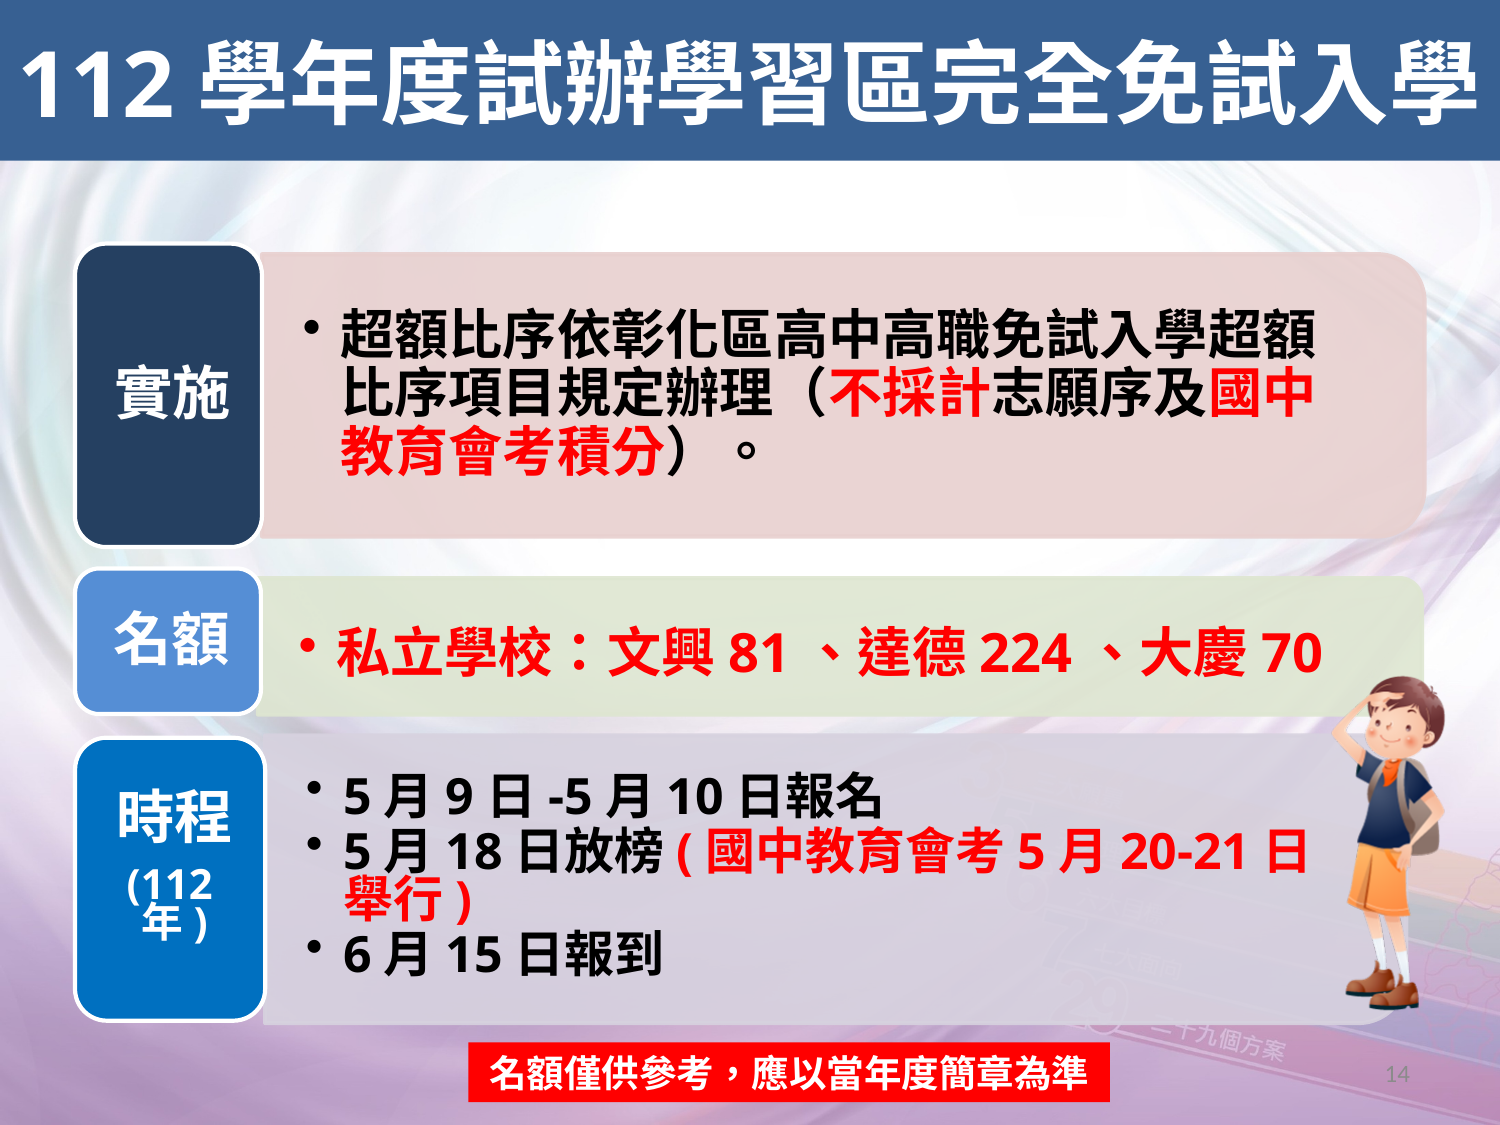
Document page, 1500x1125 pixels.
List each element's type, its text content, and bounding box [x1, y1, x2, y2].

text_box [74, 243, 1426, 1024]
text_box 112學年度試辦學習區完全免試入學 [0, 0, 1500, 161]
text_box 名額僅供參考，應以當年度簡章為準 [468, 1042, 1110, 1103]
slide_number 14 [1110, 1042, 1425, 1103]
picture [0, 161, 1500, 1125]
